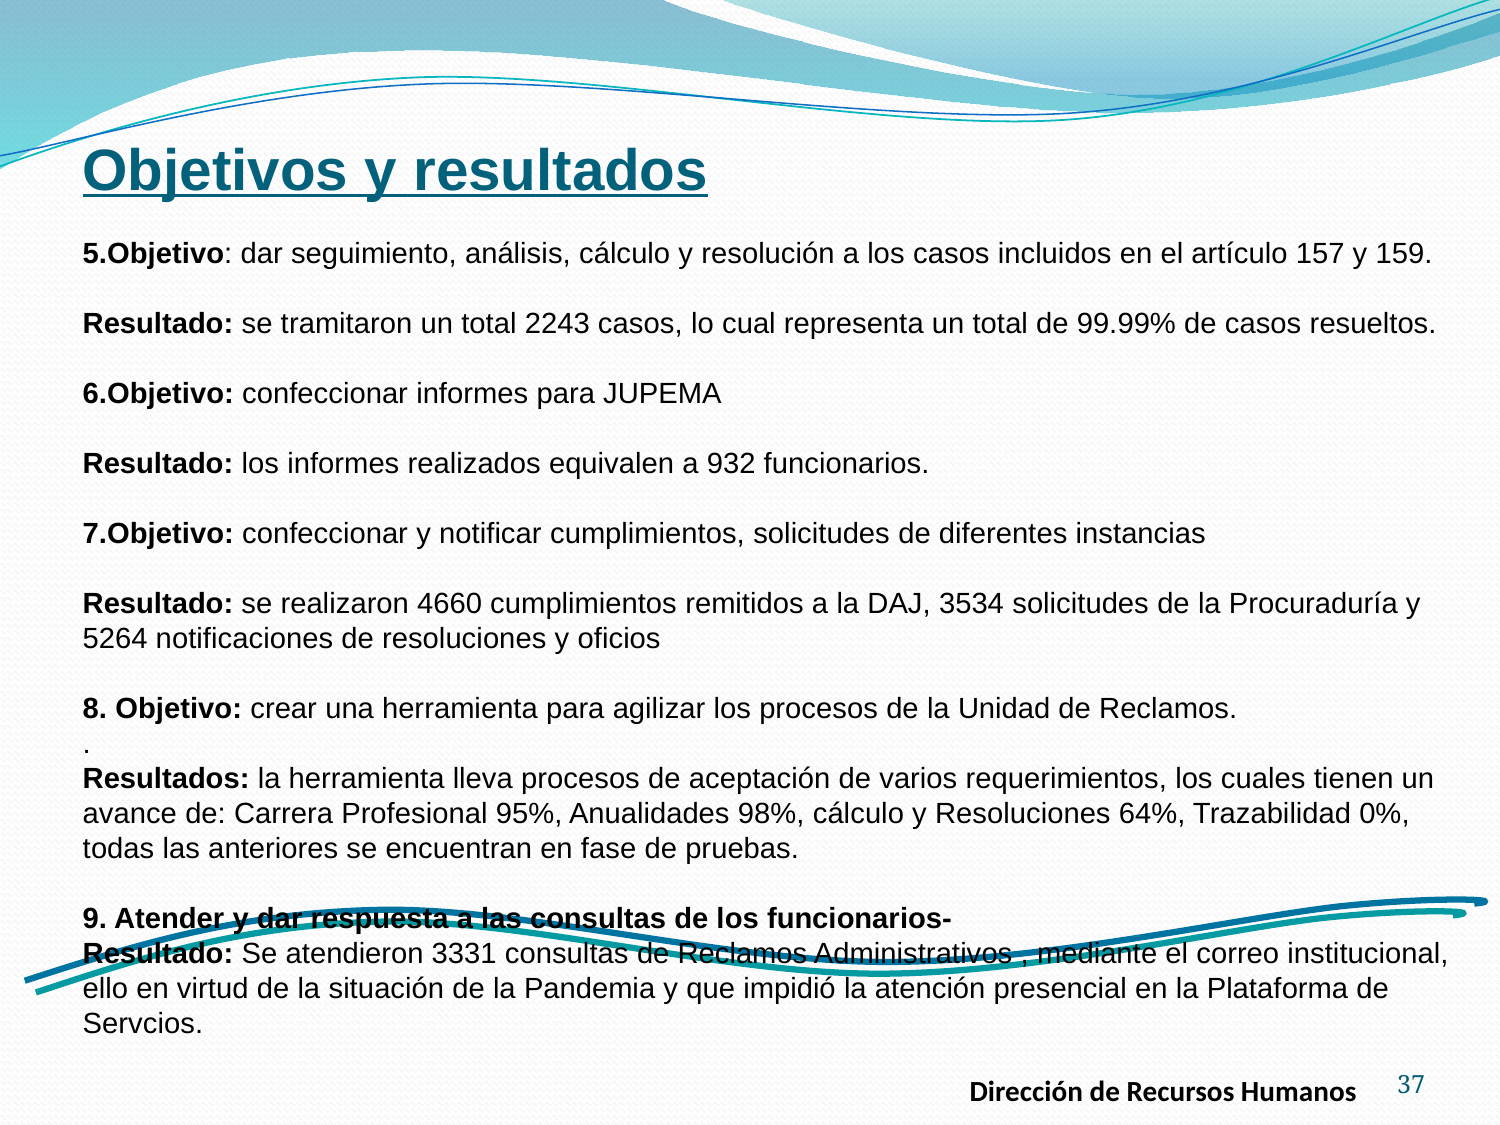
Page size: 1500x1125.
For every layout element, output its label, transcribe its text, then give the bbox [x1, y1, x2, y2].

text_box Objetivos y resultados 5.Objetivo: dar seguimiento, análisis, cálculo y resolución a los casos incluidos en el artículo 157 y 159. Resultado: se tramitaron un total 2243 casos, lo cual representa un total de 99.99% de casos resueltos. 6.Objetivo: confeccionar informes para JUPEMA Resultado: los informes realizados equivalen a 932 funcionarios. 7.Objetivo: confeccionar y notificar cumplimientos, solicitudes de diferentes instancias Resultado: se realizaron 4660 cumplimientos remitidos a la DAJ, 3534 solicitudes de la Procuraduría y 5264 notificaciones de resoluciones y oficios 8. Objetivo: crear una herramienta para agilizar los procesos de la Unidad de Reclamos. . Resultados: la herramienta lleva procesos de aceptación de varios requerimientos, los cuales tienen un avance de: Carrera Profesional 95%, Anualidades 98%, cálculo y Resoluciones 64%, Trazabilidad 0%, todas las anteriores se encuentran en fase de pruebas. 9. Atender y dar respuesta a las consultas de los funcionarios- Resultado: Se atendieron 3331 consultas de Reclamos Administrativos , mediante el correo institucional, ello en virtud de la situación de la Pandemia y que impidió la atención presencial en la Plataforma de Servcios. [67, 1004, 1495, 1125]
text_box Objetivos y resultados 5.Objetivo: dar seguimiento, análisis, cálculo y resolución a los casos incluidos en el artículo 157 y 159. Resultado: se tramitaron un total 2243 casos, lo cual representa un total de 99.99% de casos resueltos. 6.Objetivo: confeccionar informes para JUPEMA Resultado: los informes realizados equivalen a 932 funcionarios. 7.Objetivo: confeccionar y notificar cumplimientos, solicitudes de diferentes instancias Resultado: se realizaron 4660 cumplimientos remitidos a la DAJ, 3534 solicitudes de la Procuraduría y 5264 notificaciones de resoluciones y oficios 8. Objetivo: crear una herramienta para agilizar los procesos de la Unidad de Reclamos. . Resultados: la herramienta lleva procesos de aceptación de varios requerimientos, los cuales tienen un avance de: Carrera Profesional 95%, Anualidades 98%, cálculo y Resoluciones 64%, Trazabilidad 0%, todas las anteriores se encuentran en fase de pruebas. 9. Atender y dar respuesta a las consultas de los funcionarios- Resultado: Se atendieron 3331 consultas de Reclamos Administrativos , mediante el correo institucional, ello en virtud de la situación de la Pandemia y que impidió la atención presencial en la Plataforma de Servcios. [67, 90, 1495, 895]
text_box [24, 895, 1500, 993]
